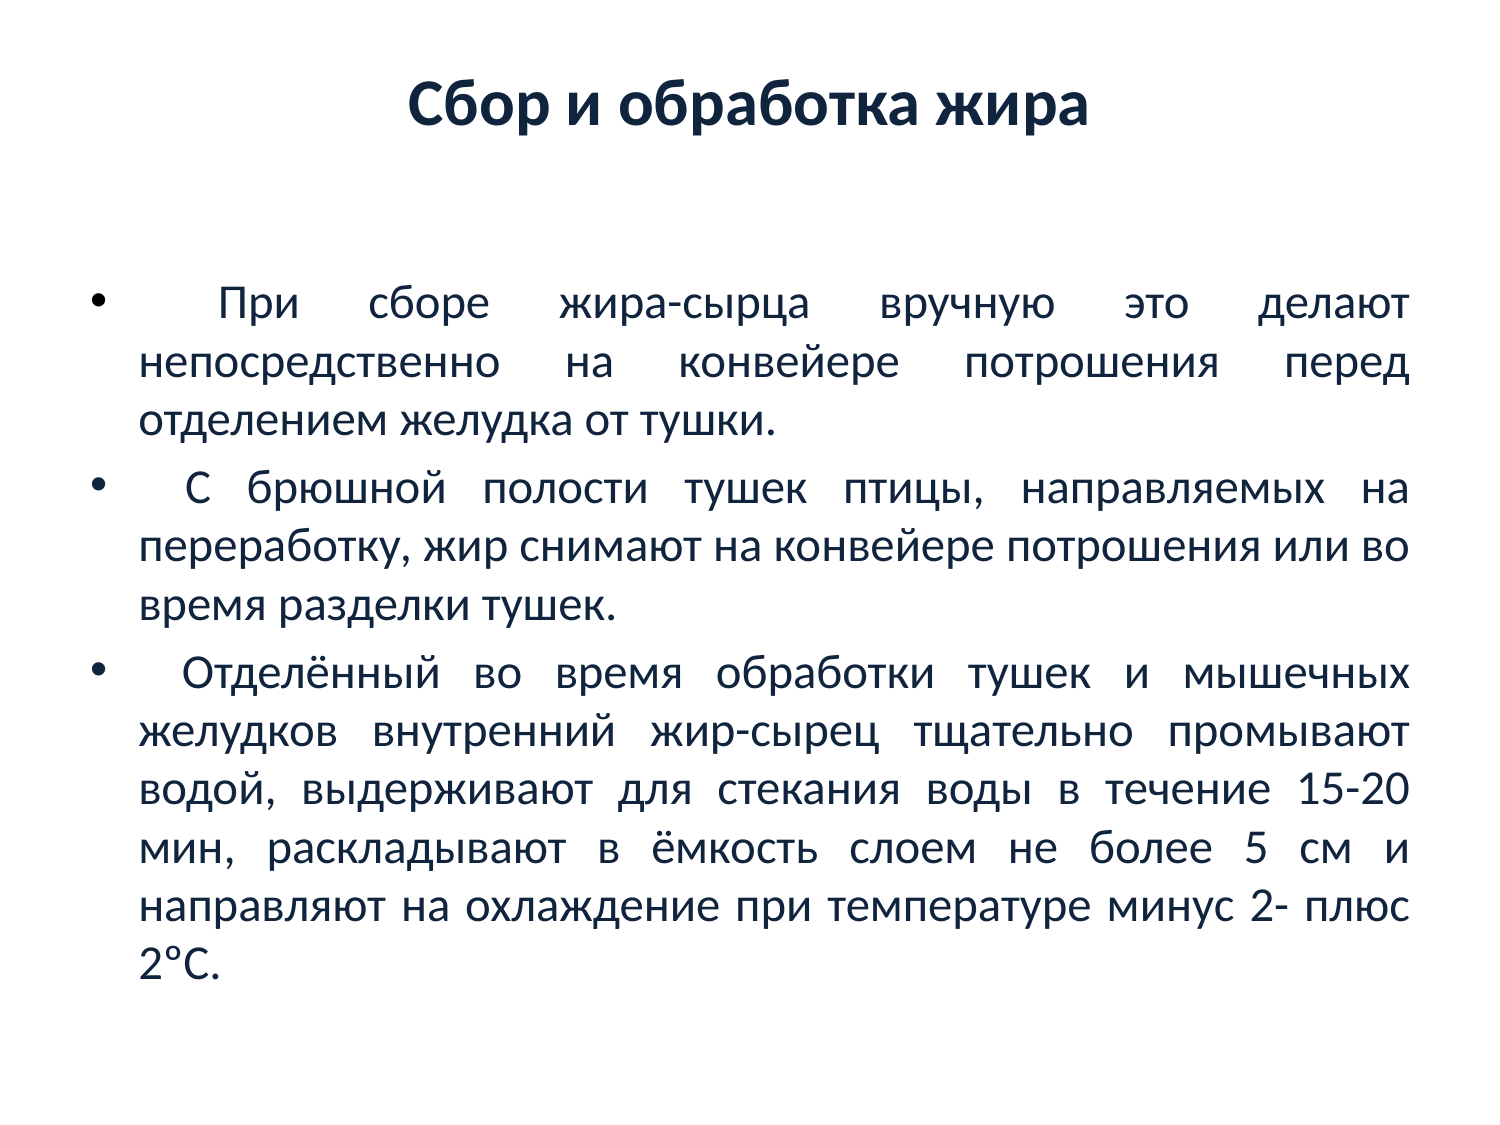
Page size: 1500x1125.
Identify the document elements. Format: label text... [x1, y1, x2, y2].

list При сборе жира-сырца вручную это делают непосредственно на конвейере потрошения перед отделением желудка от тушки. С брюшной полости тушек птицы, направляемых на переработку, жир снимают на конвейере потрошения или во время разделки тушек. Отделённый во время обработки тушек и мышечных желудков внутренний жир-сырец тщательно промывают водой, выдерживают для стекания воды в течение 15-20 мин, раскладывают в ёмкость слоем не более 5 см и направляют на охлаждение при температуре минус 2- плюс 2ºС. [75, 262, 1425, 1005]
title Сбор и обработка жира [75, 45, 1425, 233]
